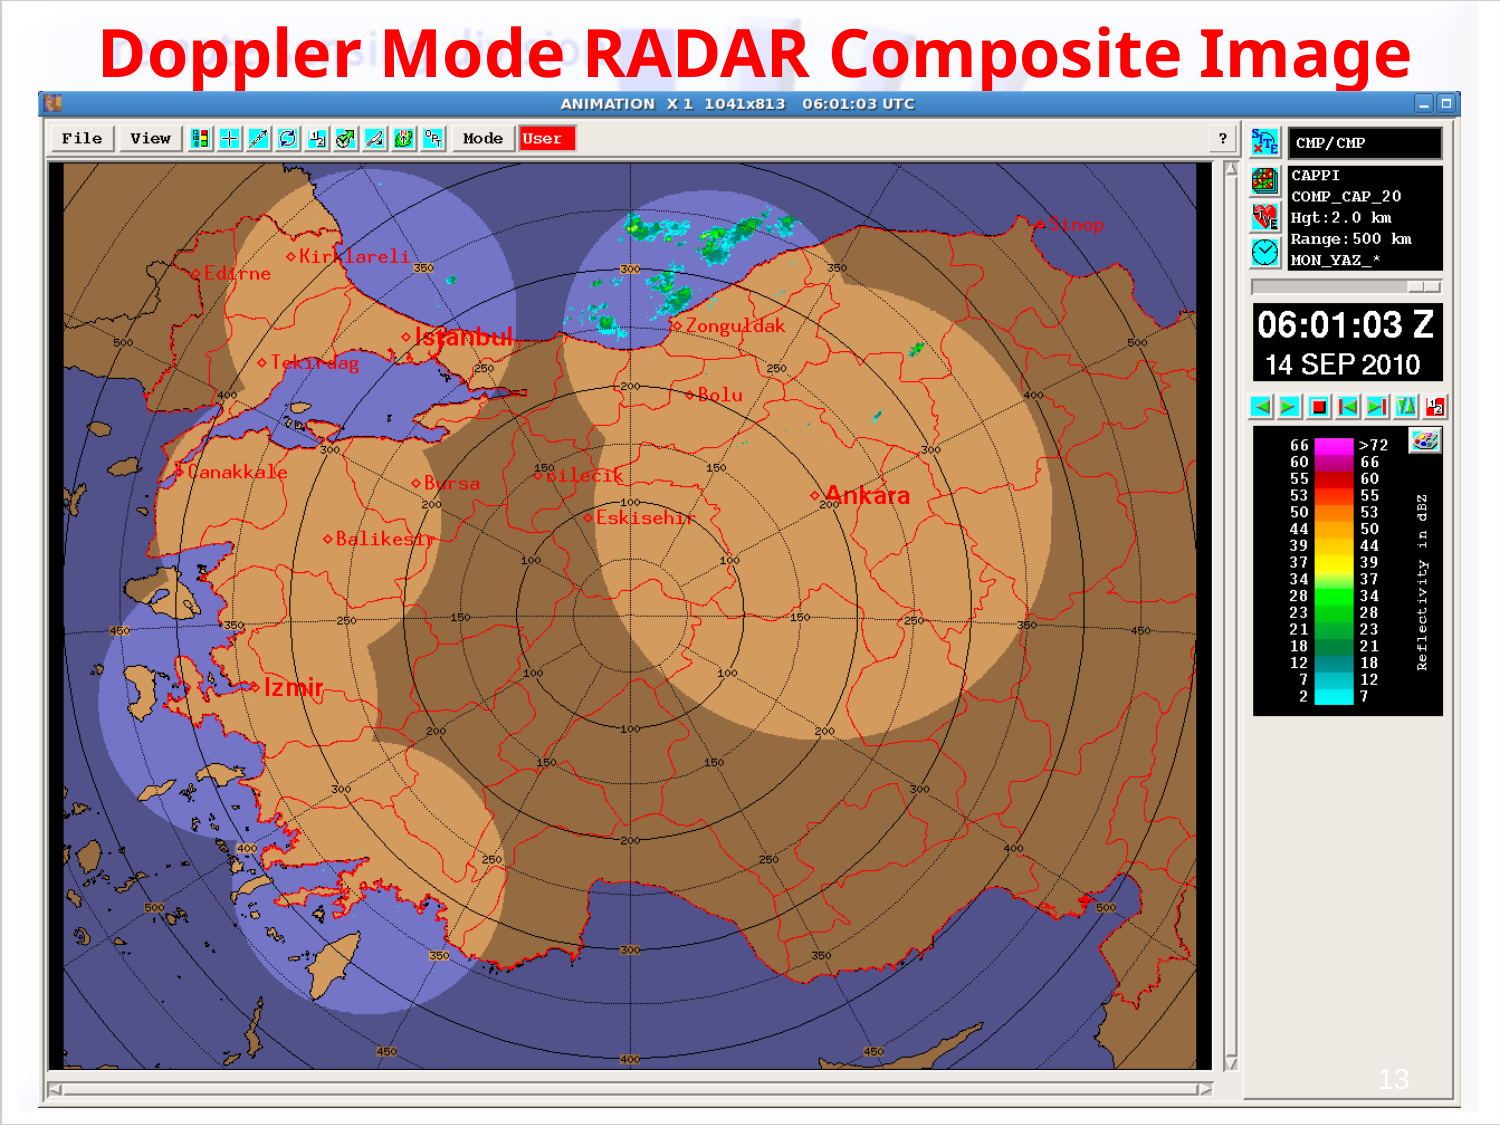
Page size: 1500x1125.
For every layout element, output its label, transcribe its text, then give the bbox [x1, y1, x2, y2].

text_box Doppler Mode RADAR Composite Image [46, 3, 1465, 96]
picture [38, 90, 1461, 1108]
